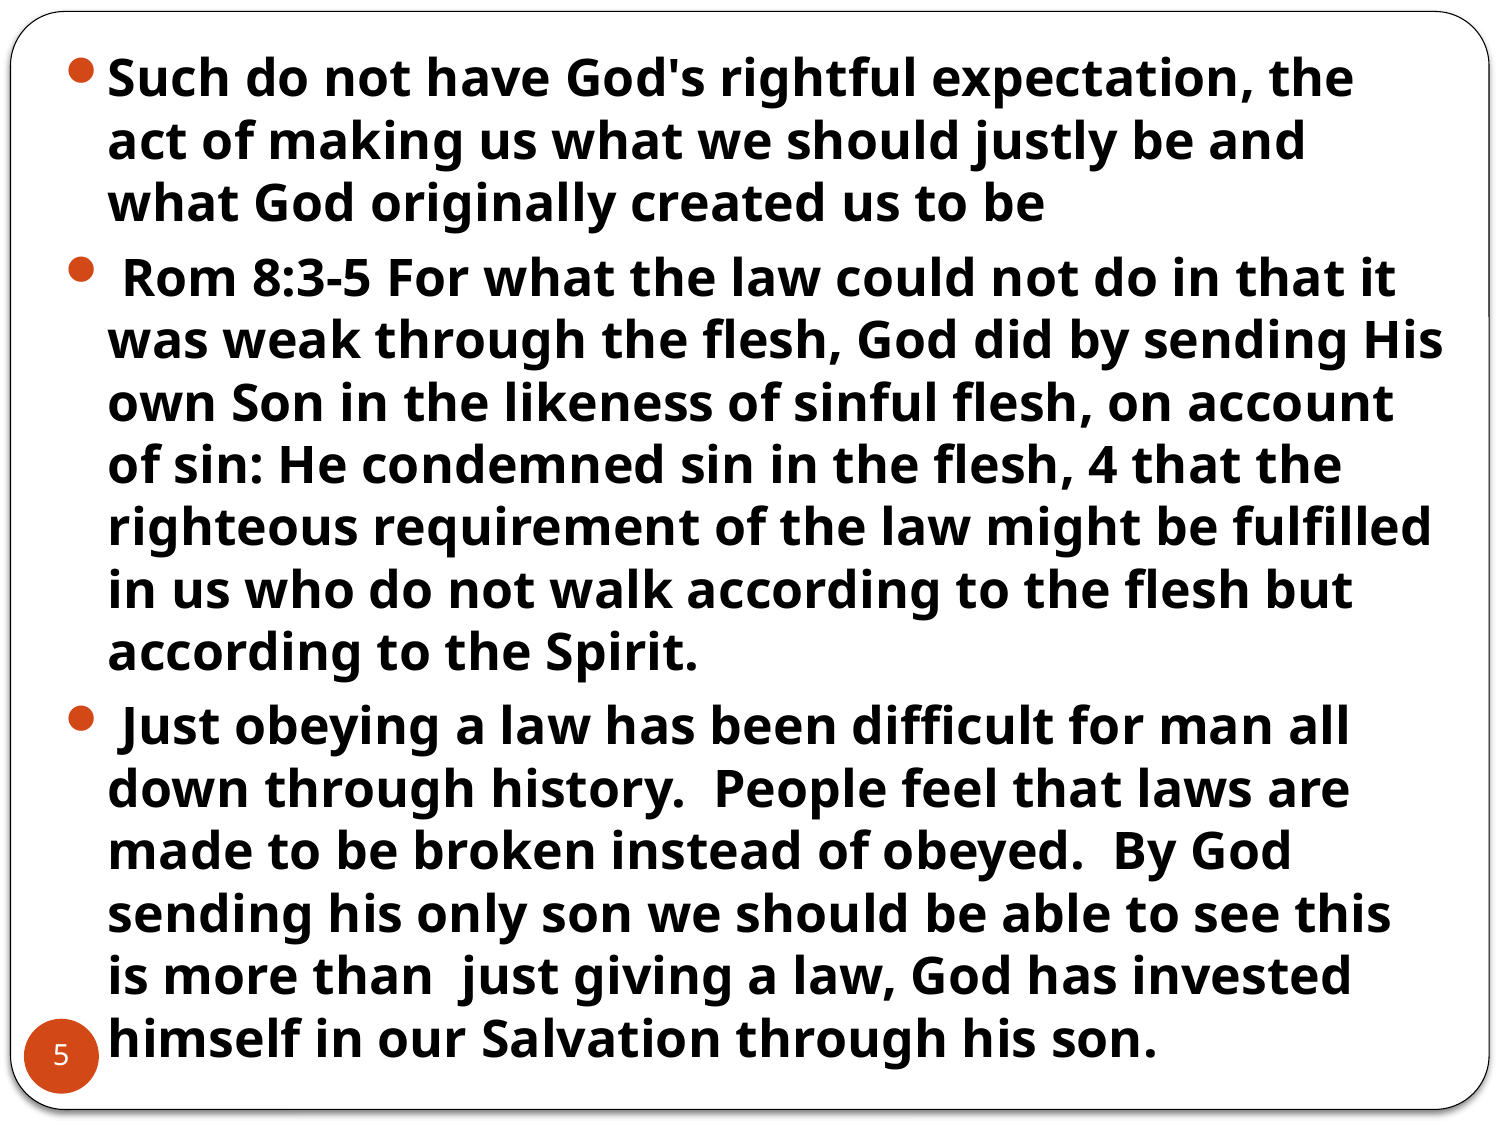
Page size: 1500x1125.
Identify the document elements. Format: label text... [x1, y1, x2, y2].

list Such do not have God's rightful expectation, the act of making us what we should justly be and what God originally created us to be Rom 8:3-5 For what the law could not do in that it was weak through the flesh, God did by sending His own Son in the likeness of sinful flesh, on account of sin: He condemned sin in the flesh, 4 that the righteous requirement of the law might be fulfilled in us who do not walk according to the flesh but according to the Spirit. Just obeying a law has been difficult for man all down through history. People feel that laws are made to be broken instead of obeyed. By God sending his only son we should be able to see this is more than just giving a law, God has invested himself in our Salvation through his son. [50, 37, 1463, 1088]
slide_number 5 [23, 1018, 99, 1094]
